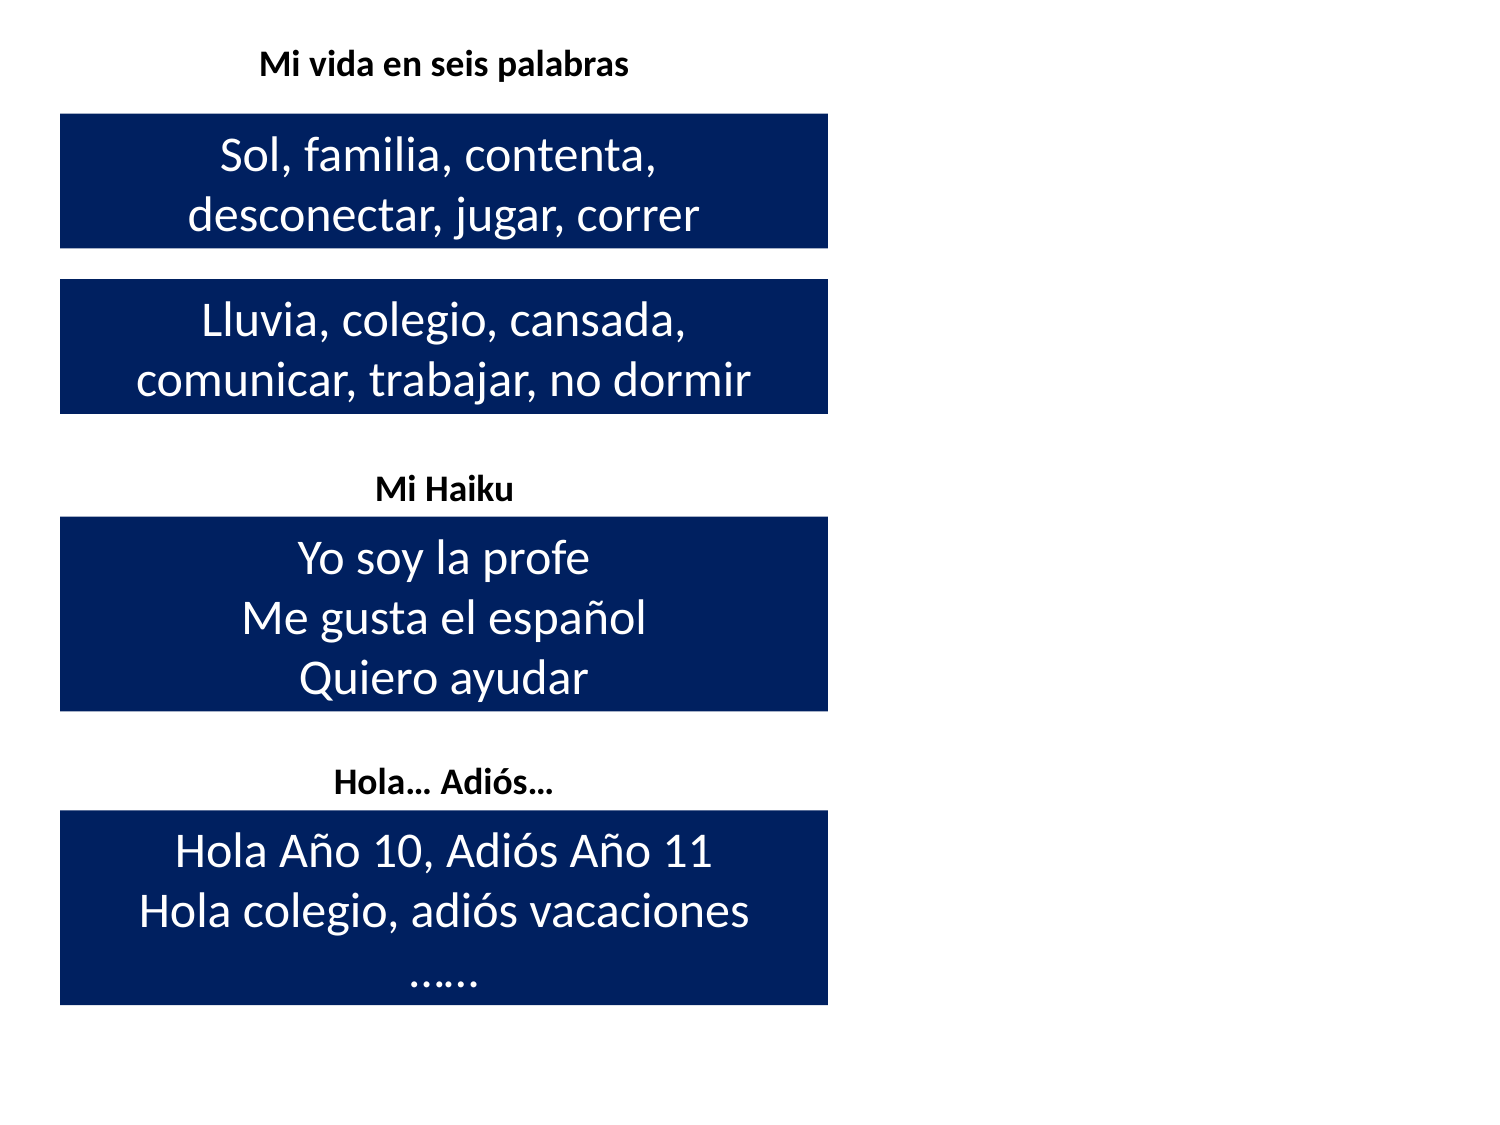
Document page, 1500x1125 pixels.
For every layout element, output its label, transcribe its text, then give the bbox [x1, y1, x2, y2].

text_box Hola… Adiós… [60, 749, 828, 810]
text_box Mi Haiku [60, 456, 829, 516]
text_box Lluvia, colegio, cansada, comunicar, trabajar, no dormir [60, 279, 828, 414]
text_box Yo soy la profe Me gusta el español Quiero ayudar [60, 516, 828, 712]
text_box Hola Año 10, Adiós Año 11 Hola colegio, adiós vacaciones …… [60, 810, 828, 1006]
text_box Sol, familia, contenta, desconectar, jugar, correr [60, 113, 828, 249]
text_box Mi vida en seis palabras [60, 32, 828, 92]
